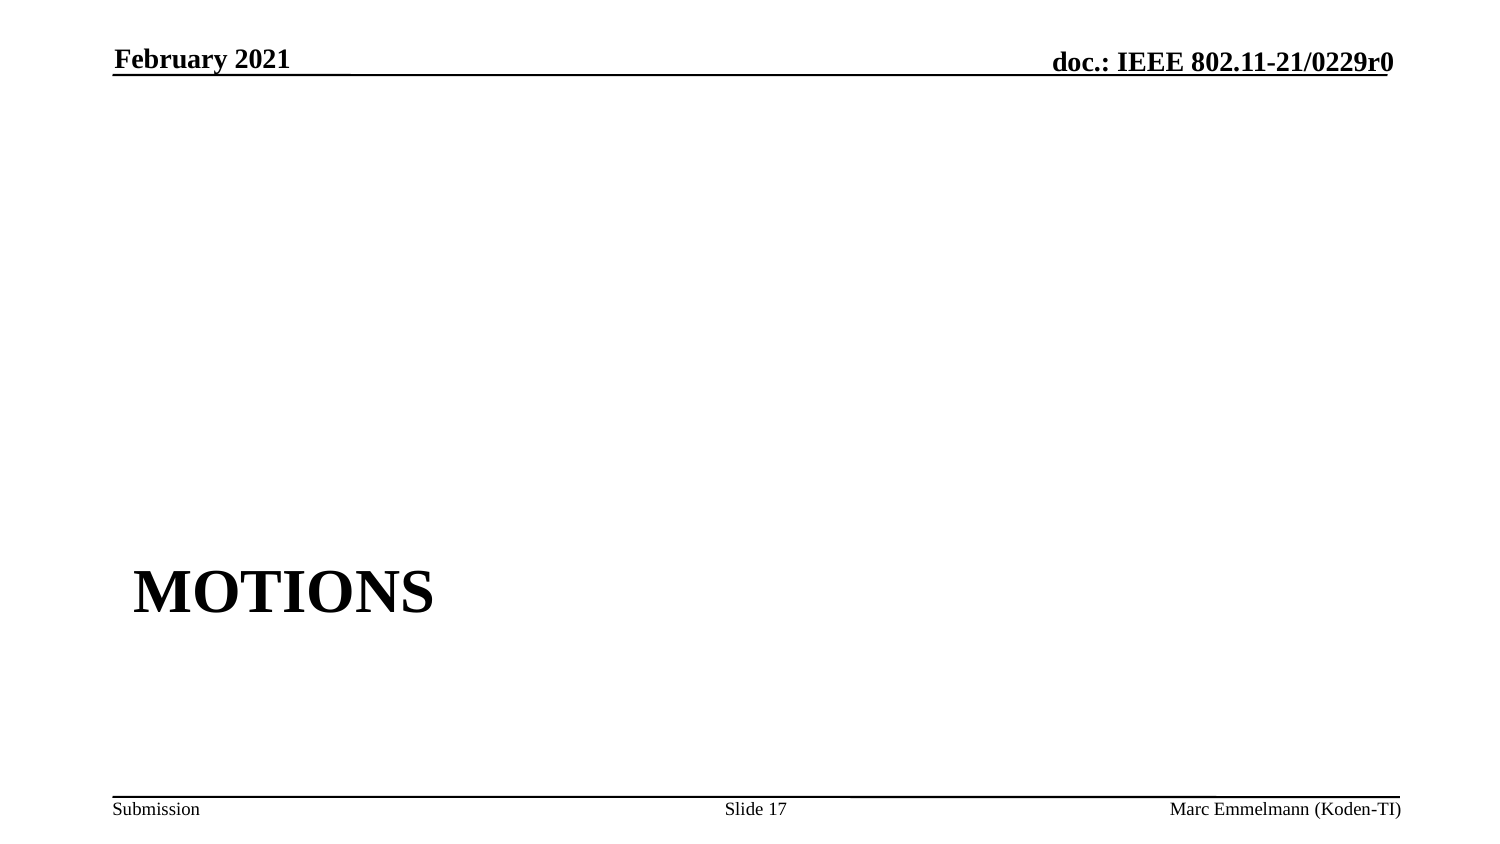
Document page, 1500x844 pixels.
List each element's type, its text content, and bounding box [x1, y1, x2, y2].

title Motions [118, 541, 1394, 710]
slide_number Slide 17 [712, 796, 800, 842]
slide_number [114, 40, 423, 75]
footer Marc Emmelmann (Koden-TI) [878, 796, 1402, 820]
